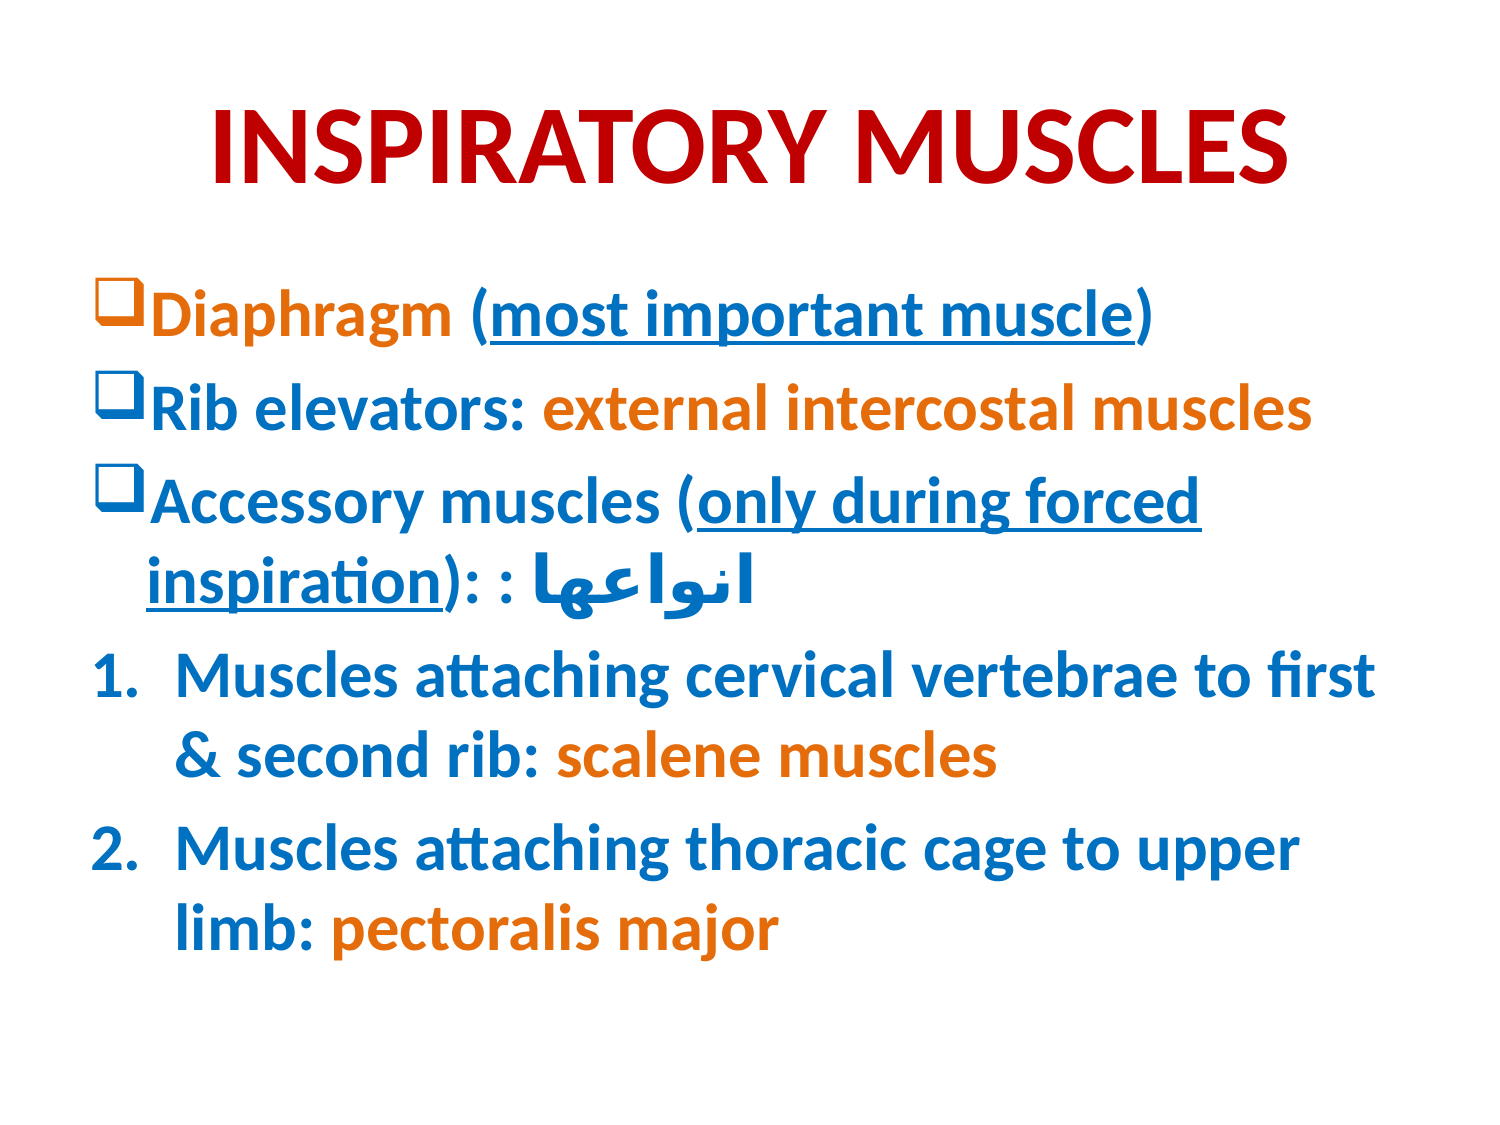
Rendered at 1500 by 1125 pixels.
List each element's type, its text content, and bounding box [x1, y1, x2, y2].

title INSPIRATORY MUSCLES [75, 45, 1425, 233]
list Diaphragm (most important muscle) Rib elevators: external intercostal muscles Accessory muscles (only during forced inspiration): : انواعها Muscles attaching cervical vertebrae to first & second rib: scalene muscles Muscles attaching thoracic cage to upper limb: pectoralis major [75, 262, 1425, 1005]
